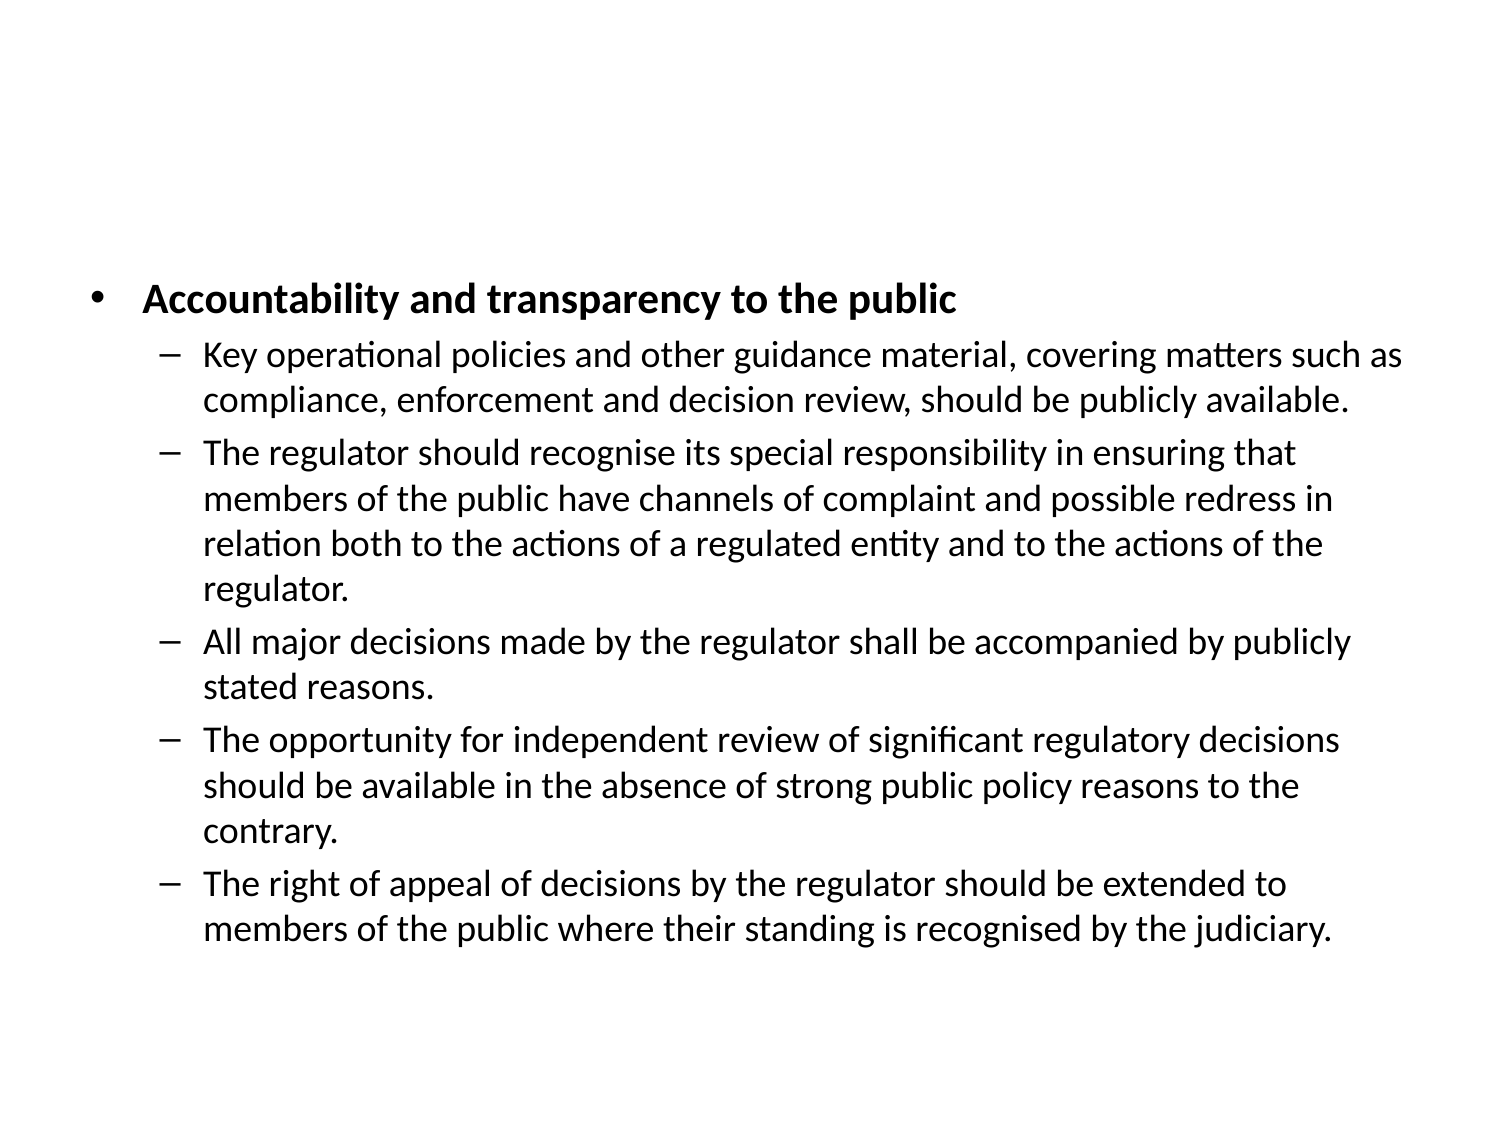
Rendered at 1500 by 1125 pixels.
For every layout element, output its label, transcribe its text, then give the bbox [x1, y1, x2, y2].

list Accountability and transparency to the public Key operational policies and other guidance material, covering matters such as compliance, enforcement and decision review, should be publicly available. The regulator should recognise its special responsibility in ensuring that members of the public have channels of complaint and possible redress in relation both to the actions of a regulated entity and to the actions of the regulator. All major decisions made by the regulator shall be accompanied by publicly stated reasons. The opportunity for independent review of significant regulatory decisions should be available in the absence of strong public policy reasons to the contrary. The right of appeal of decisions by the regulator should be extended to members of the public where their standing is recognised by the judiciary. [75, 262, 1425, 1005]
